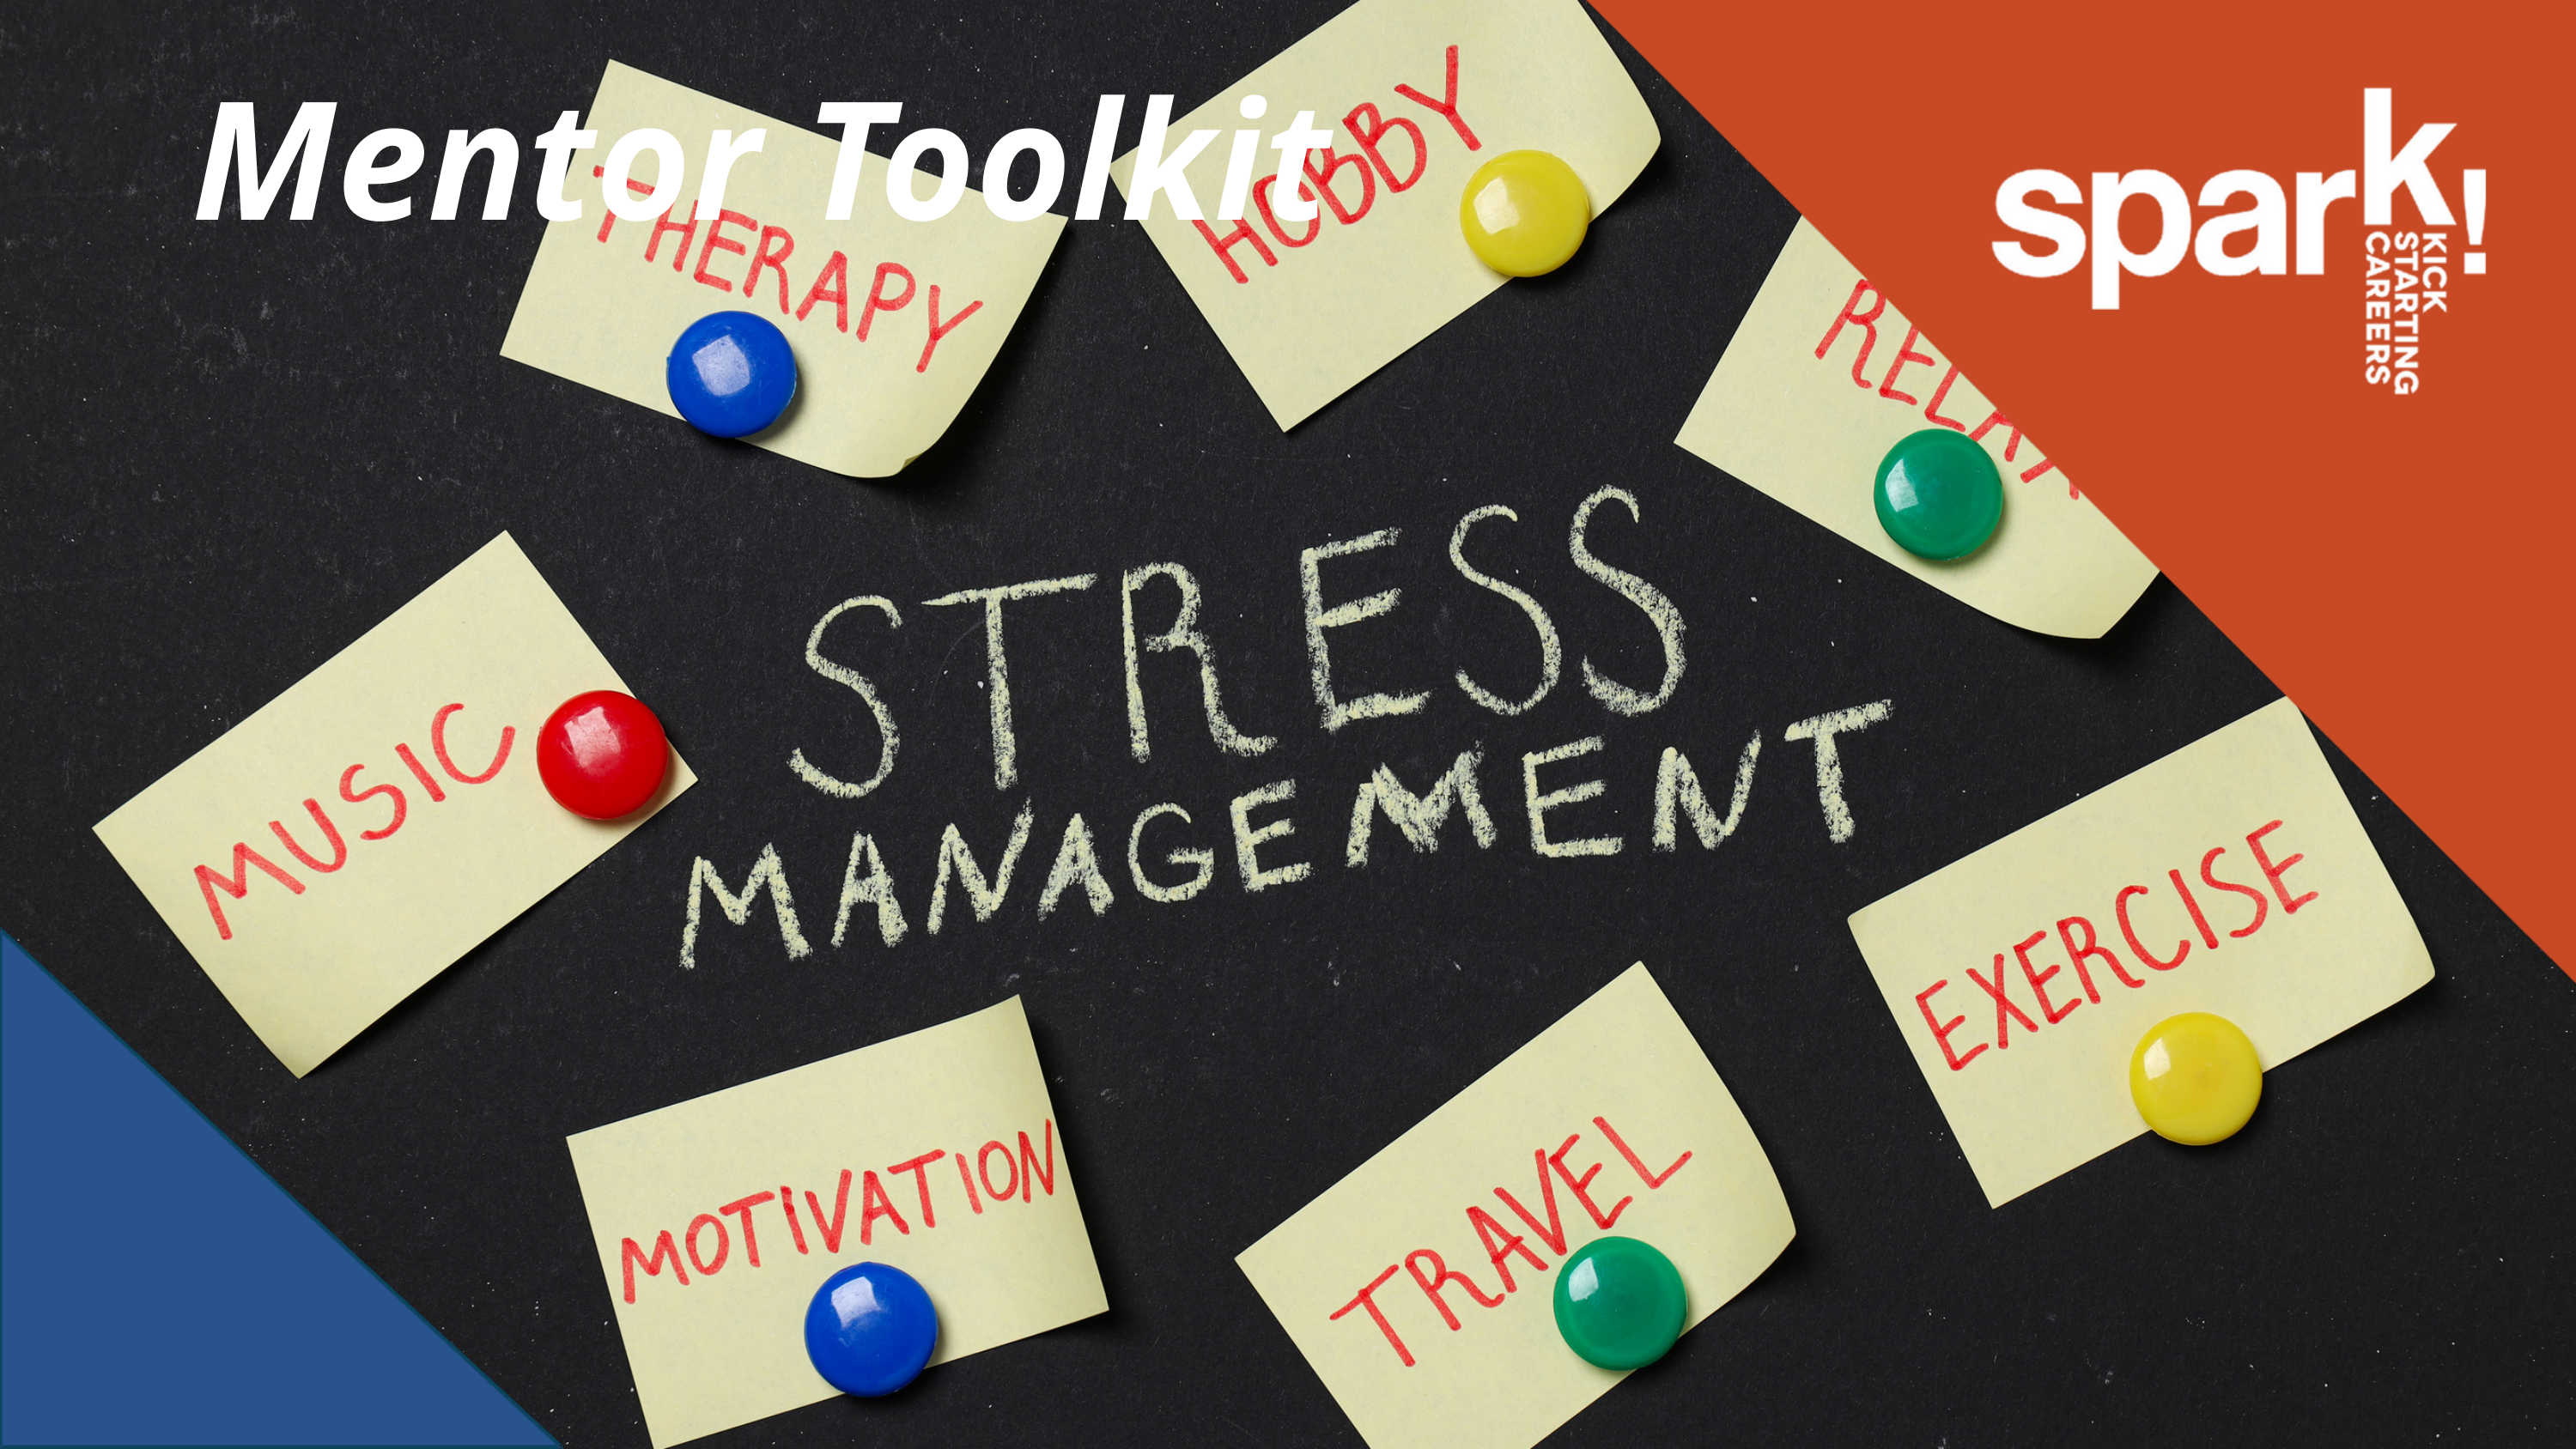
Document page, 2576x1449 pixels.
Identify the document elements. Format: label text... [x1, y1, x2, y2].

text_box [0, 0, 2576, 1449]
text_box Mentor Toolkit [52, 22, 1471, 253]
